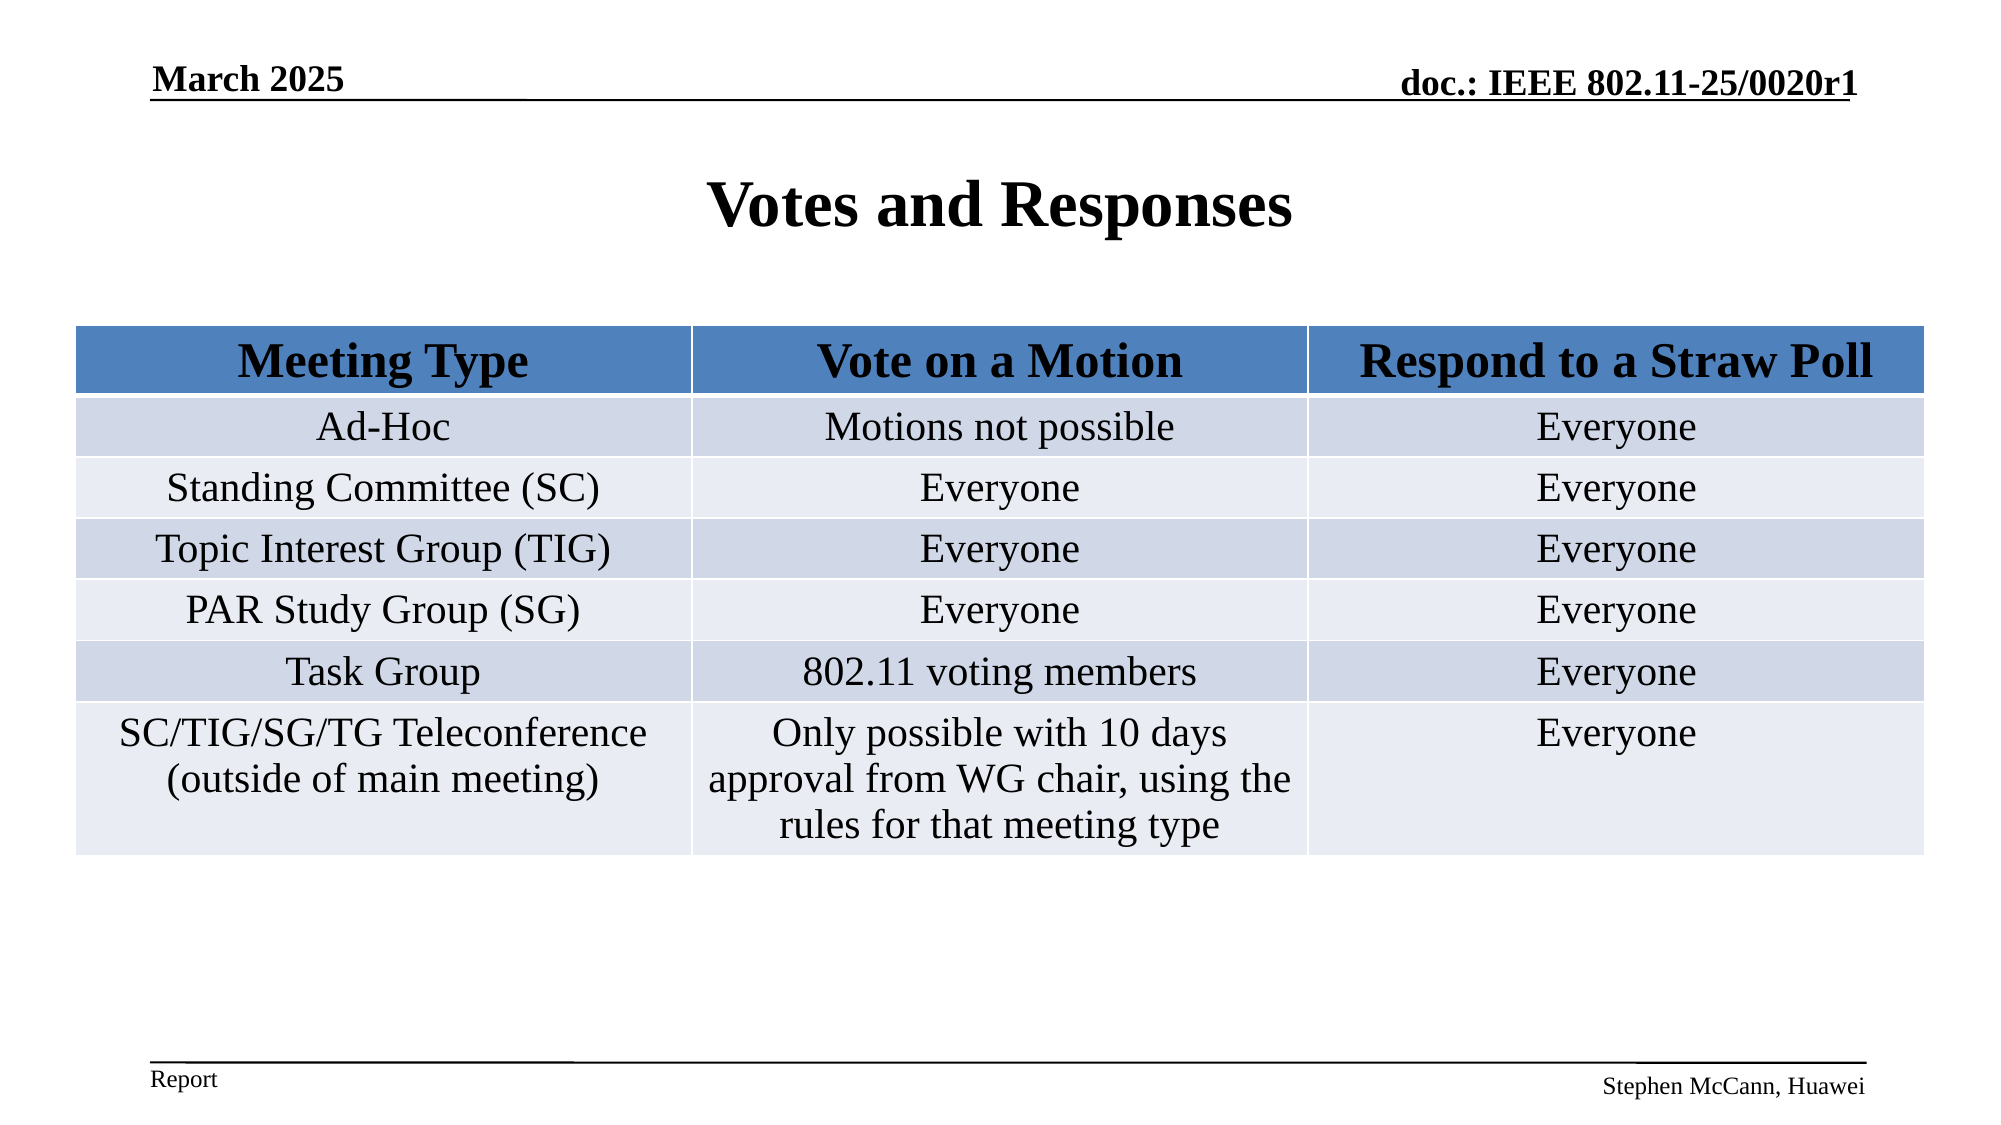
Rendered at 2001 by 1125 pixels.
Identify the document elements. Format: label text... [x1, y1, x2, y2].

table_cell Everyone [1309, 703, 1924, 855]
table_cell Ad-Hoc [76, 398, 691, 456]
table_cell Everyone [1309, 580, 1924, 640]
table_cell Everyone [693, 458, 1307, 517]
table_header Respond to a Straw Poll [1309, 326, 1924, 393]
table_cell Task Group [76, 641, 691, 701]
table_cell 802.11 voting members [693, 641, 1307, 701]
table_cell Everyone [1309, 398, 1924, 456]
table_cell Everyone [1309, 519, 1924, 578]
table_cell PAR Study Group (SG) [76, 580, 691, 640]
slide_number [152, 54, 563, 100]
table_cell Everyone [693, 580, 1307, 640]
title Votes and Responses [149, 112, 1850, 288]
table_cell Everyone [1309, 641, 1924, 701]
table_cell Standing Committee (SC) [76, 458, 691, 517]
table_cell Everyone [693, 519, 1307, 578]
table_cell SC/TIG/SG/TG Teleconference (outside of main meeting) [76, 703, 691, 855]
table_cell Everyone [1309, 458, 1924, 517]
table_header Vote on a Motion [693, 326, 1307, 393]
table_cell Motions not possible [693, 398, 1307, 456]
table_cell Topic Interest Group (TIG) [76, 519, 691, 578]
table_cell Only possible with 10 days approval from WG chair, using the rules for that meeting type [693, 703, 1307, 855]
table_header Meeting Type [76, 326, 691, 393]
text_box Stephen McCann, Huawei [1295, 1062, 1881, 1103]
